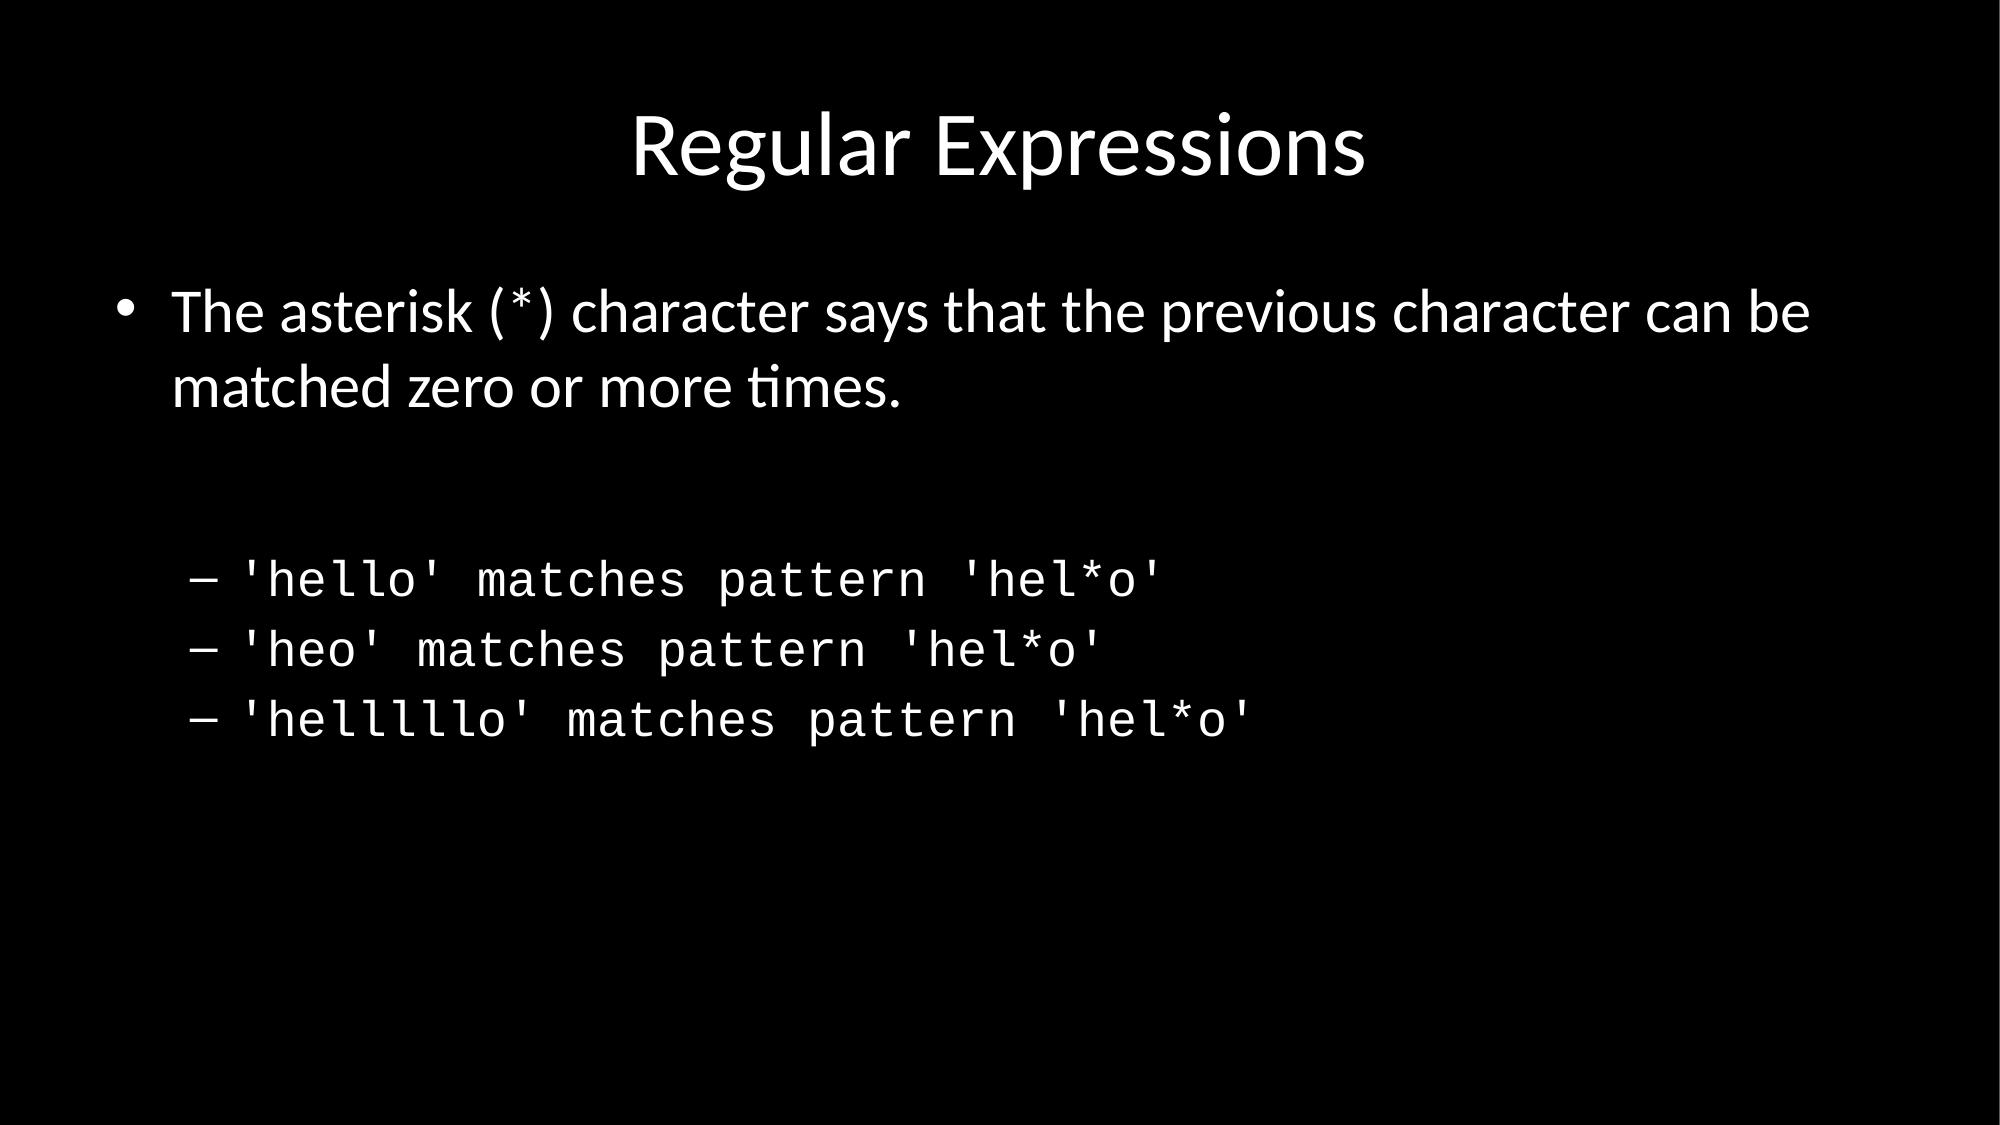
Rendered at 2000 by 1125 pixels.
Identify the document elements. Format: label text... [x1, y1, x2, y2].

title Regular Expressions [99, 45, 1900, 233]
list The asterisk (*) character says that the previous character can be matched zero or more times. 'hello' matches pattern 'hel*o' 'heo' matches pattern 'hel*o' 'helllllo' matches pattern 'hel*o' [99, 262, 1900, 1005]
